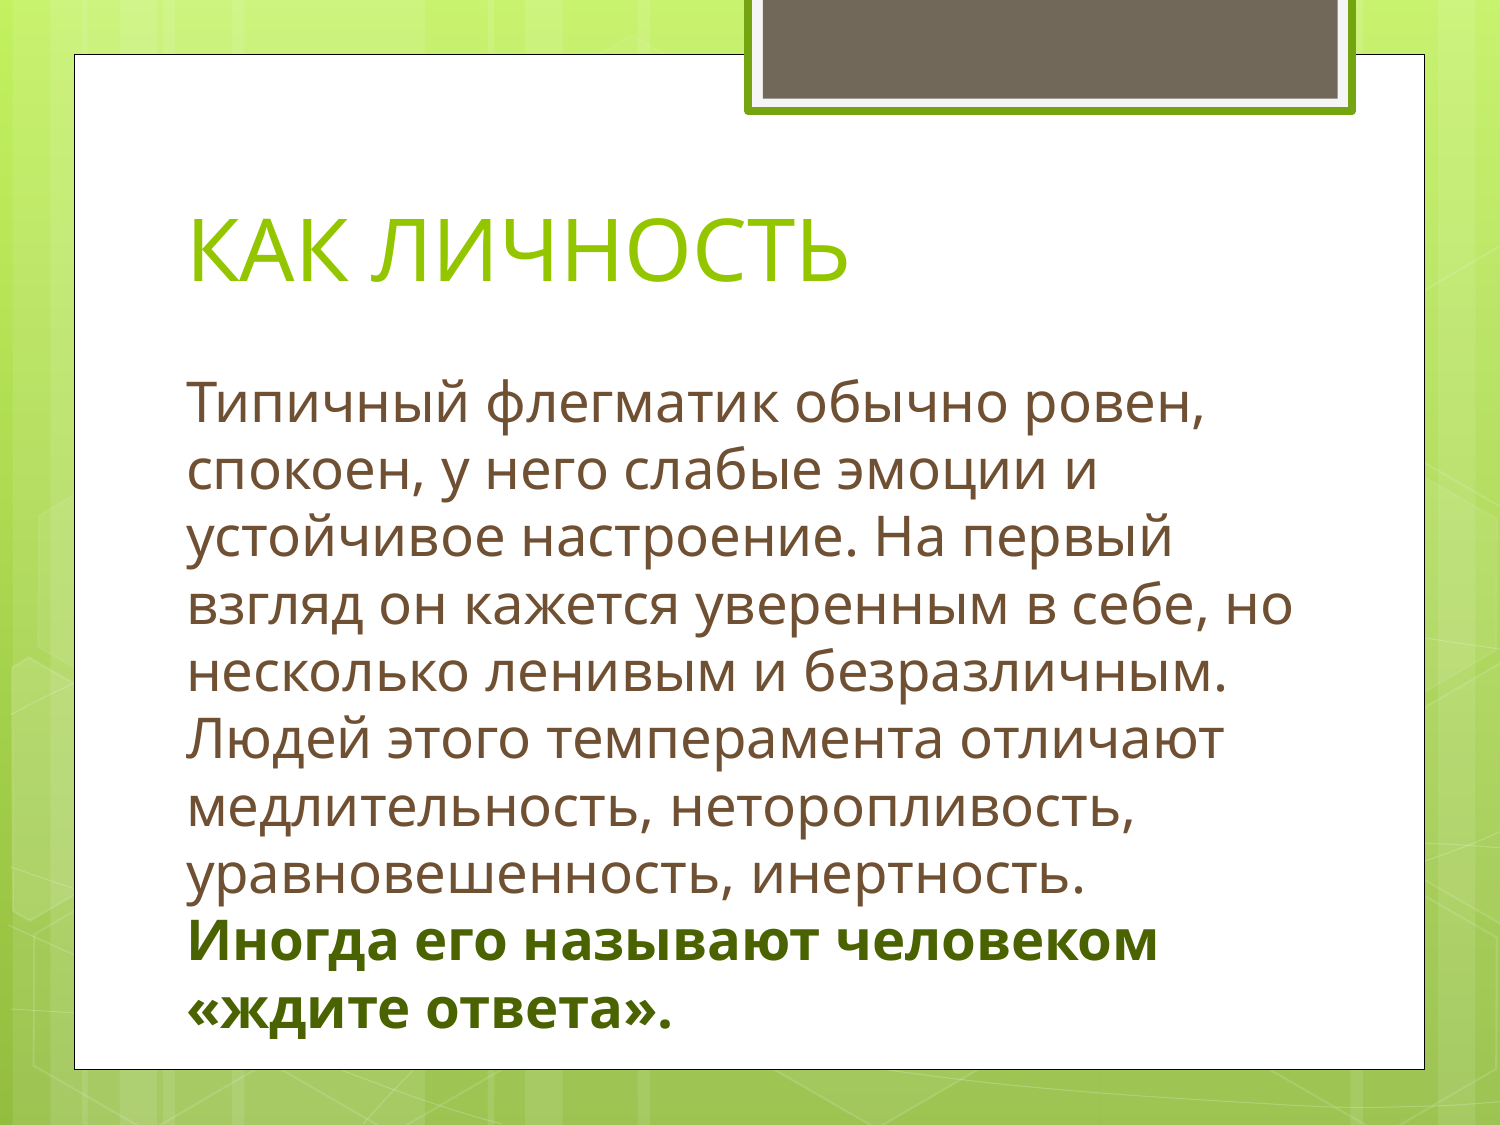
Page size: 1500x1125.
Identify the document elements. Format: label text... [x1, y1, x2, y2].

title КАК ЛИЧНОСТЬ Типичный флегматик обычно ровен, спокоен, у него слабые эмоции и устойчивое настроение. На первый взгляд он кажется уверенным в себе, но несколько ленивым и безразличным. Людей этого темперамента отличают медлительность, неторопливость, уравновешенность, инертность. Иногда его называют человеком «ждите ответа». [170, 168, 1324, 1048]
